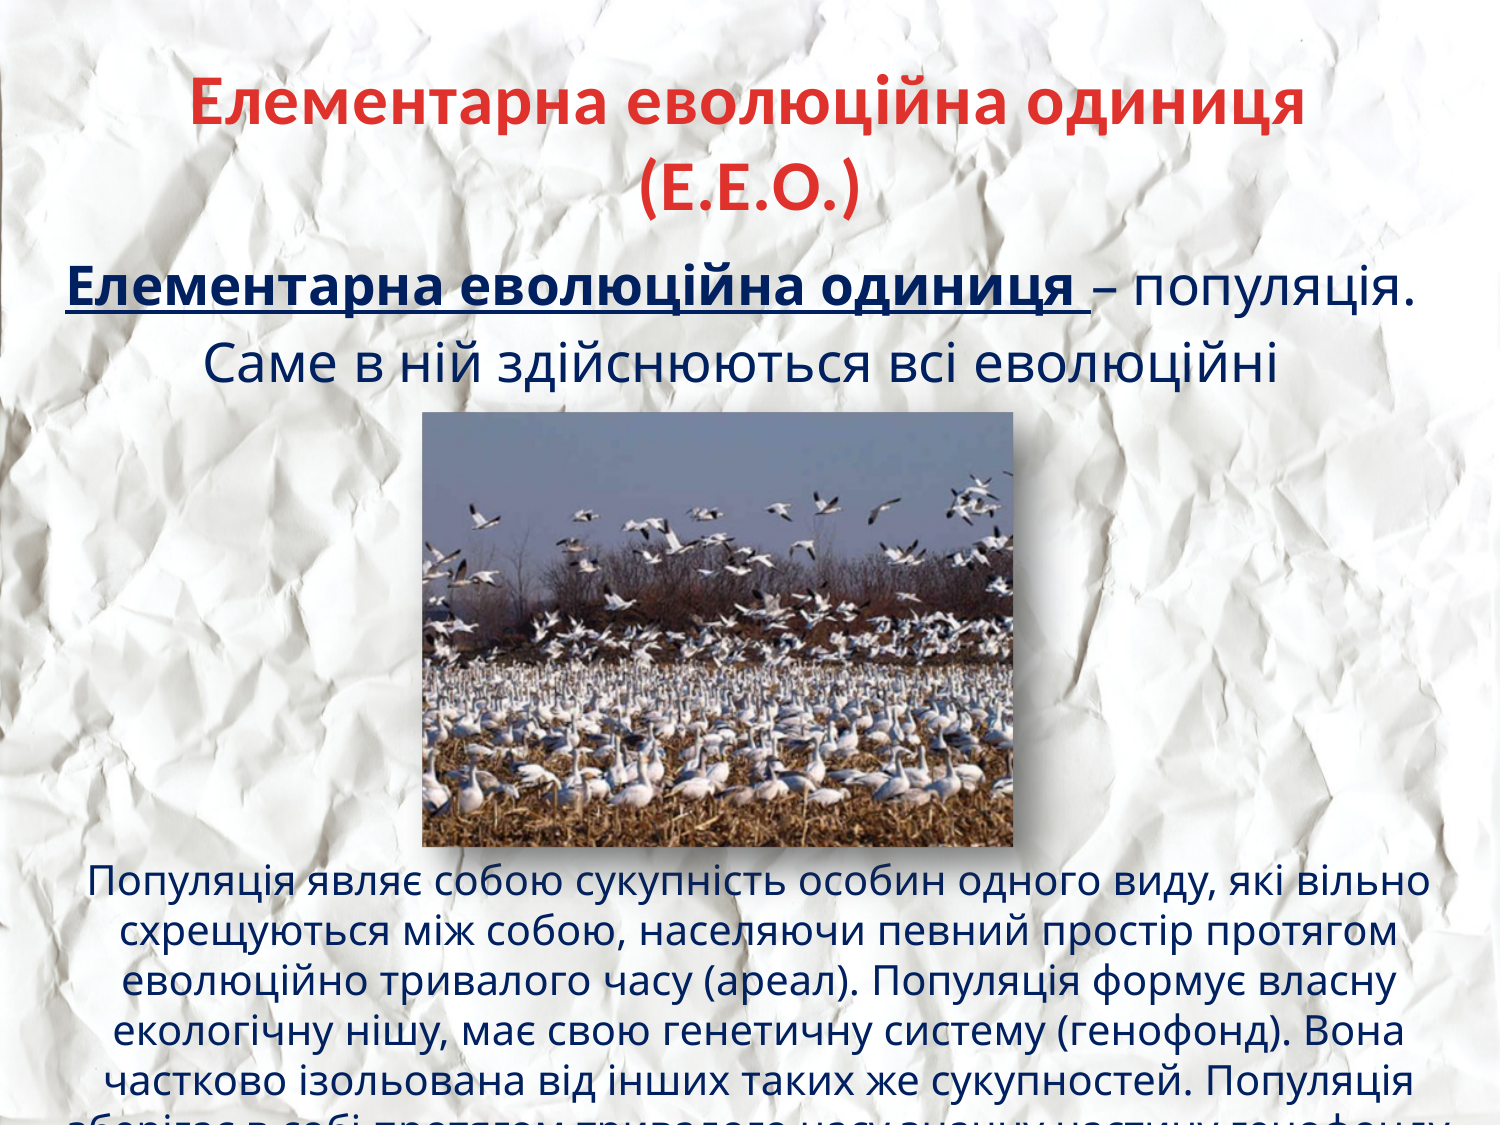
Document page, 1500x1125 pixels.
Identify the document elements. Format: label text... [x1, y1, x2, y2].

list Елементарна еволюційна одиниця – популяція. Саме в ній здійснюються всі еволюційні перетворення. [0, 243, 1483, 468]
picture [0, 0, 1500, 1125]
title Елементарна еволюційна одиниця (Е.Е.О.) [75, 45, 1425, 233]
list Популяція являє собою сукупність особин одного виду, які вільно схрещуються між собою, населяючи певний простір протягом еволюційно тривалого часу (ареал). Популяція формує власну екологічну нішу, має свою генетичну систему (генофонд). Вона частково ізольована від інших таких же сукупностей. Популяція зберігає в собі протягом тривалого часу значну частину генофонду виду й змінюється в поколіннях. [17, 846, 1500, 1125]
